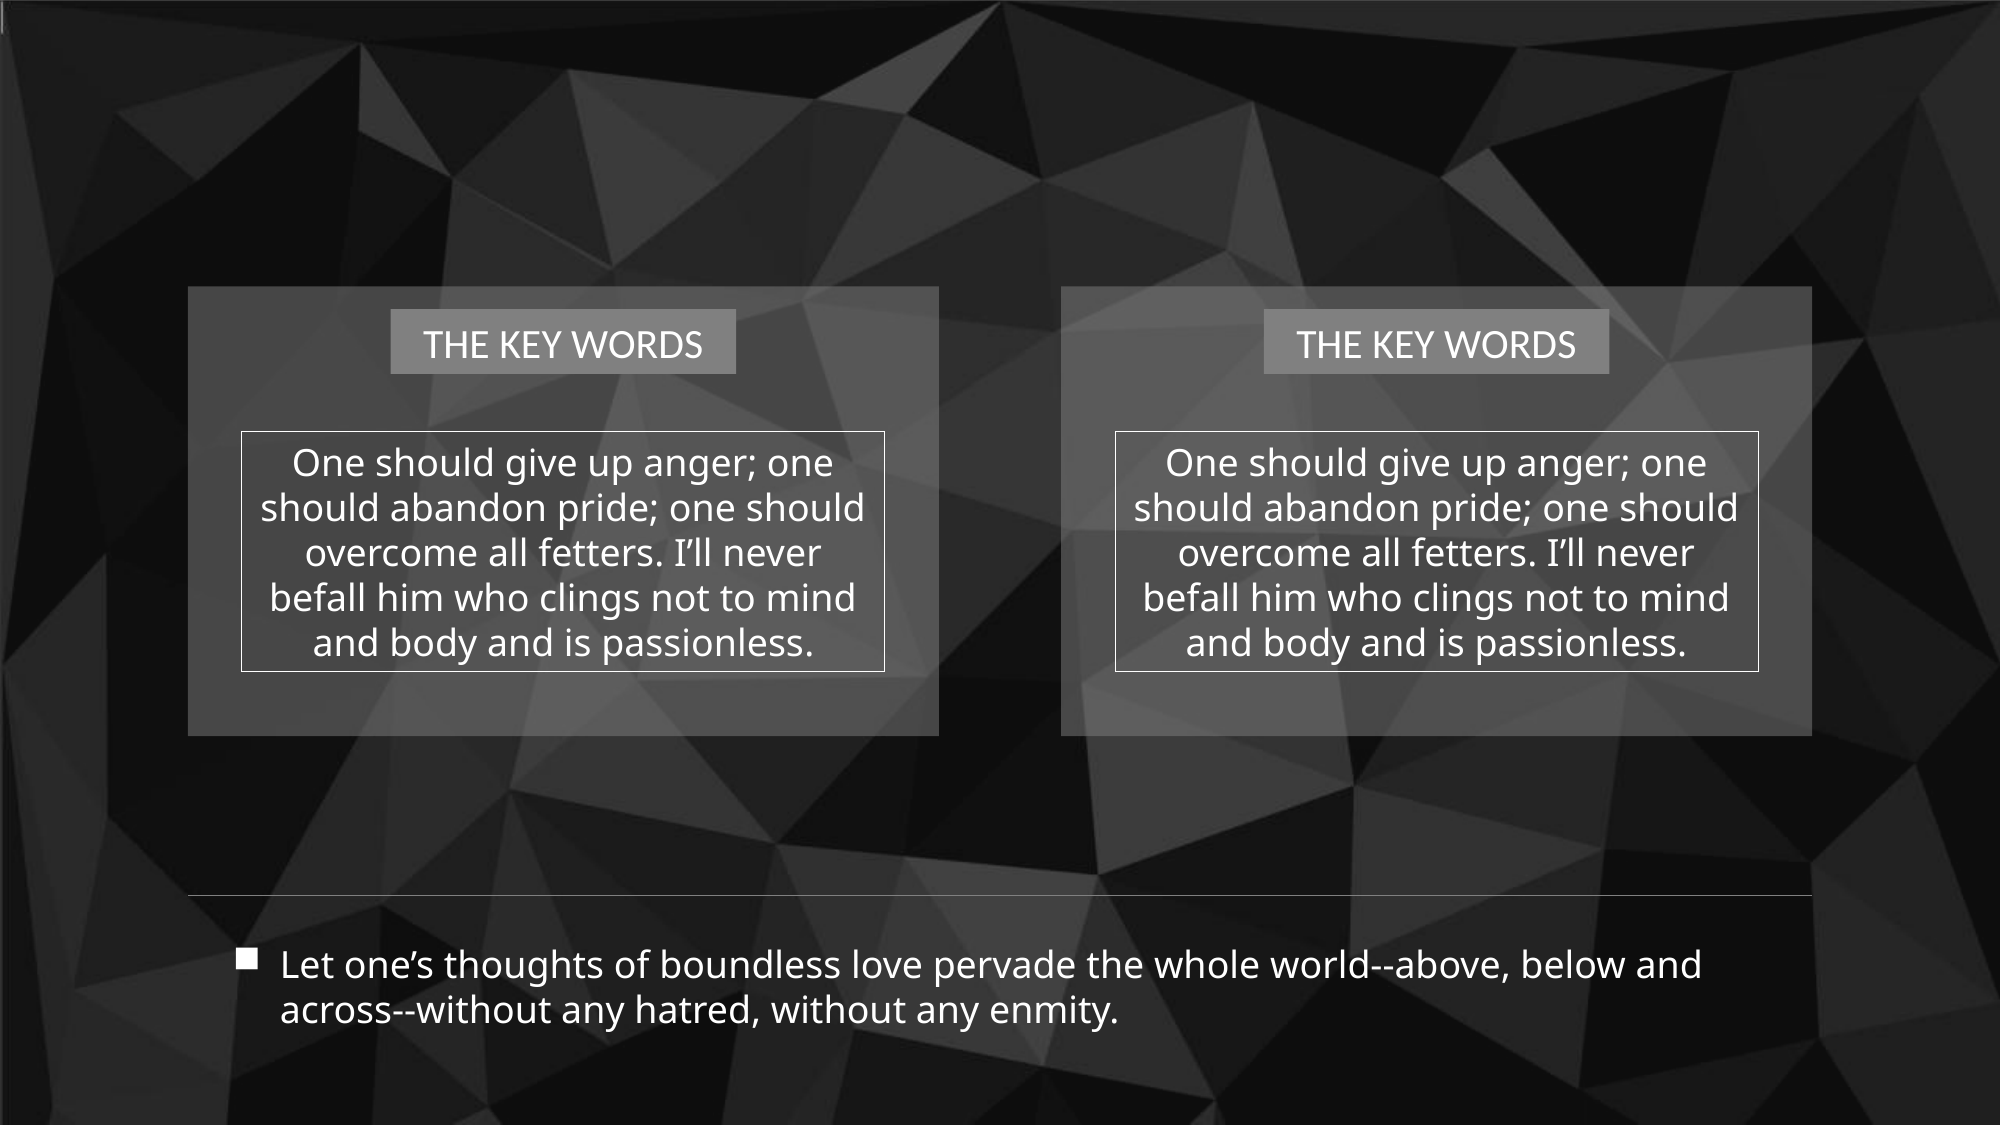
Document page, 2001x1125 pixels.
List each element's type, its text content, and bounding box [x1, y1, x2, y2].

text_box THE KEY WORDS [390, 309, 737, 374]
picture [0, 0, 2000, 1125]
text_box One should give up anger; one should abandon pride; one should overcome all fetters. I’ll never befall him who clings not to mind and body and is passionless. [241, 431, 885, 672]
text_box [1060, 285, 1813, 737]
text_box Let one’s thoughts of boundless love pervade the whole world--above, below and across--without any hatred, without any enmity. [218, 934, 1728, 1039]
text_box THE KEY WORDS [1263, 309, 1610, 374]
text_box [187, 285, 940, 737]
text_box One should give up anger; one should abandon pride; one should overcome all fetters. I’ll never befall him who clings not to mind and body and is passionless. [1115, 431, 1759, 672]
